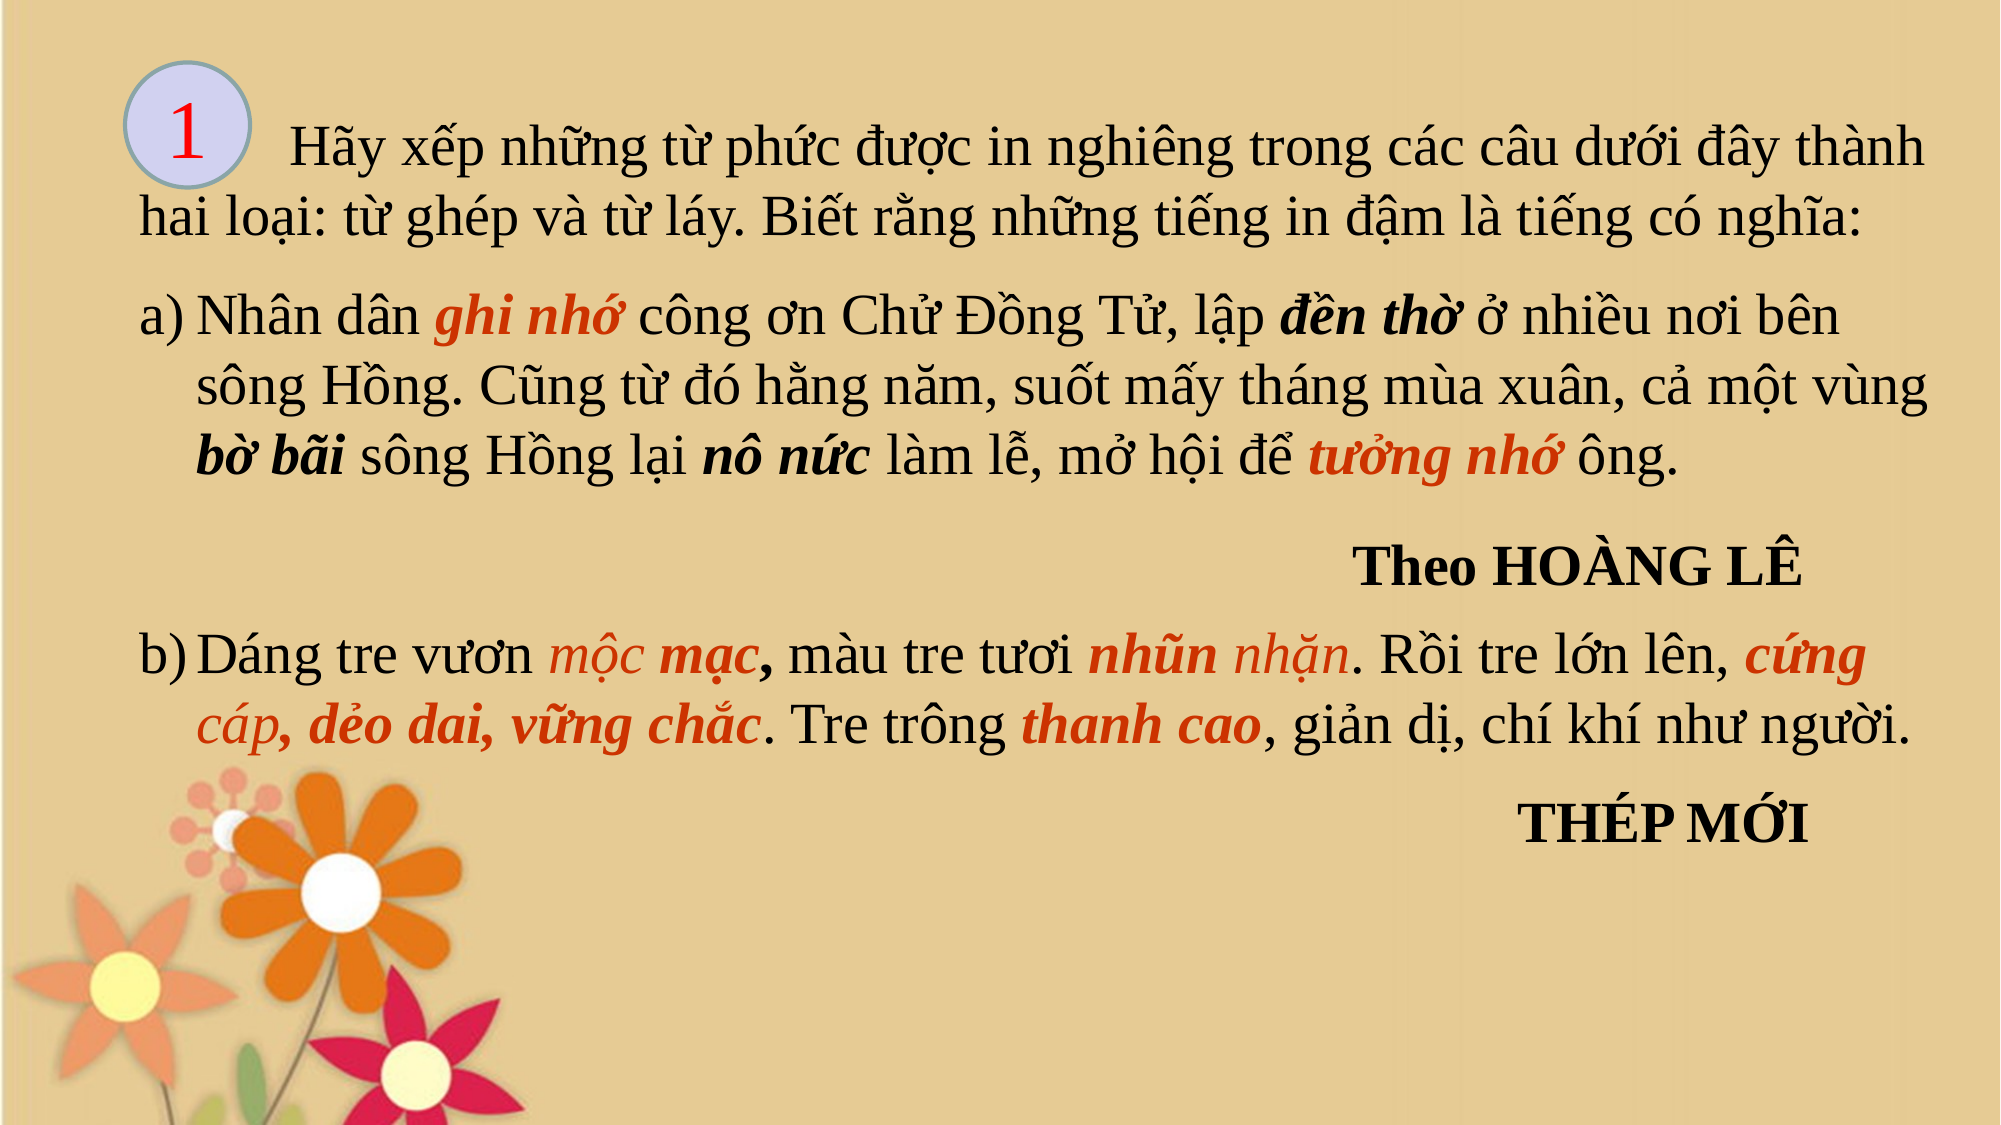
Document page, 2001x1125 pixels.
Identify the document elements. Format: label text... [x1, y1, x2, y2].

text_box Theo HOÀNG LÊ [1337, 519, 1908, 605]
picture [0, 0, 2001, 1125]
text_box 1 [122, 60, 253, 190]
text_box Hãy xếp những từ phức được in nghiêng trong các câu dưới đây thành hai loại: từ ghép và từ láy. Biết rằng những tiếng in đậm là tiếng có nghĩa: Nhân dân ghi nhớ công ơn Chử Đồng Tử, lập đền thờ ở nhiều nơi bên sông Hồng. Cũng từ đó hằng năm, suốt mấy tháng mùa xuân, cả một vùng bờ bãi sông Hồng lại nô nức làm lễ, mở hội để tưởng nhớ ông. Dáng tre vươn mộc mạc, màu tre tươi nhũn nhặn. Rồi tre lớn lên, cứng cáp, dẻo dai, vững chắc. Tre trông thanh cao, giản dị, chí khí như người. THÉP MỚI [125, 99, 1973, 862]
